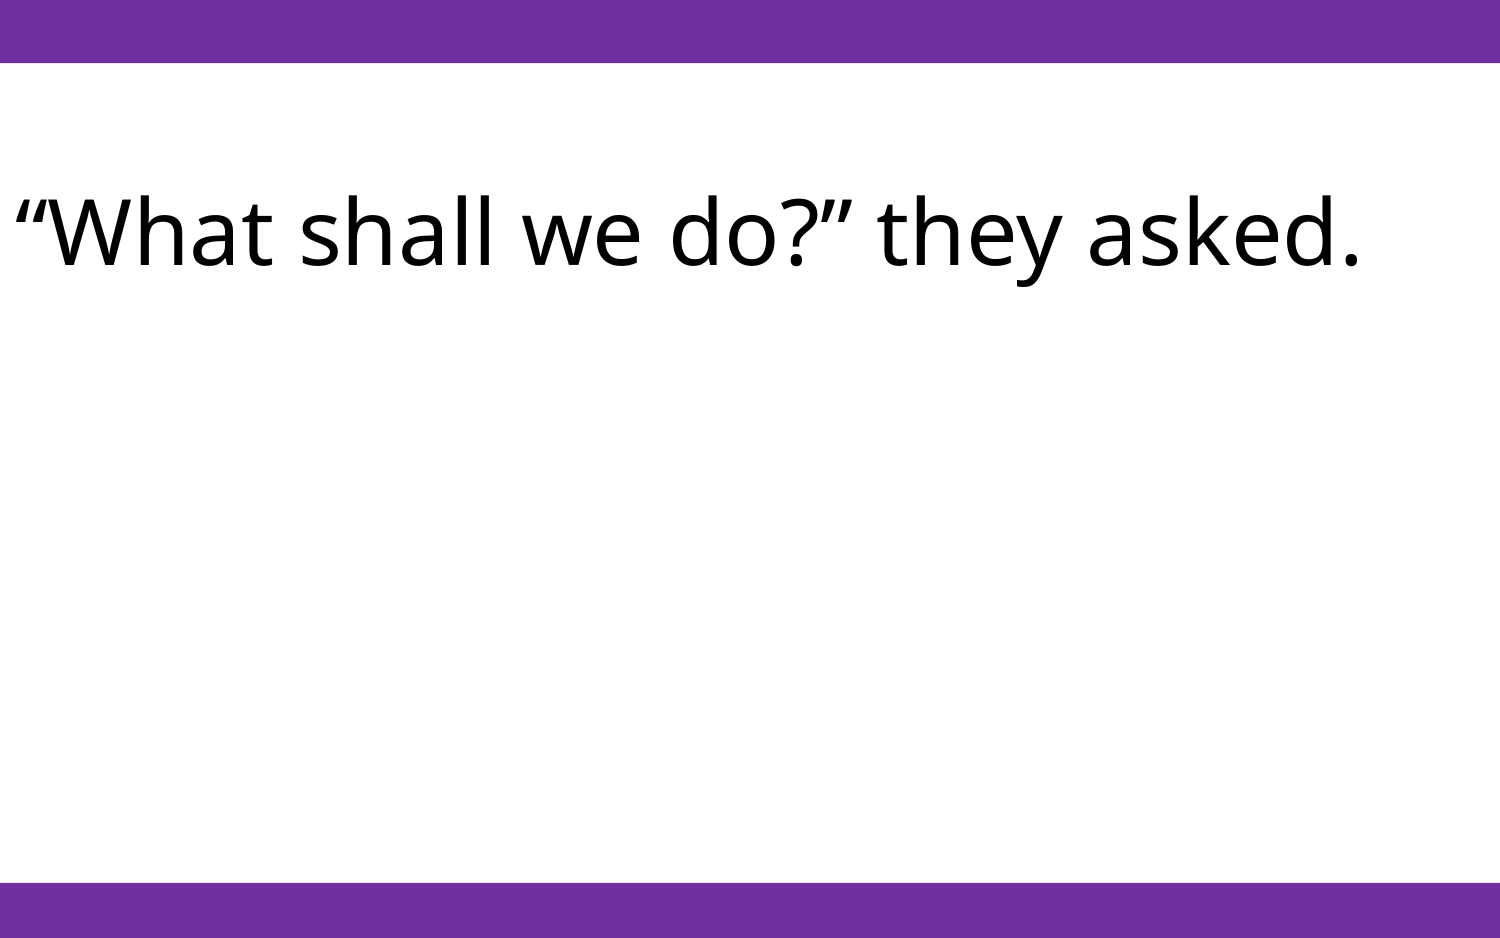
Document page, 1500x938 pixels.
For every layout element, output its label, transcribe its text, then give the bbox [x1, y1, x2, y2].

text_box [0, 882, 1500, 938]
text_box [0, 0, 1500, 64]
list “What shall we do?” they asked. [0, 178, 1500, 540]
